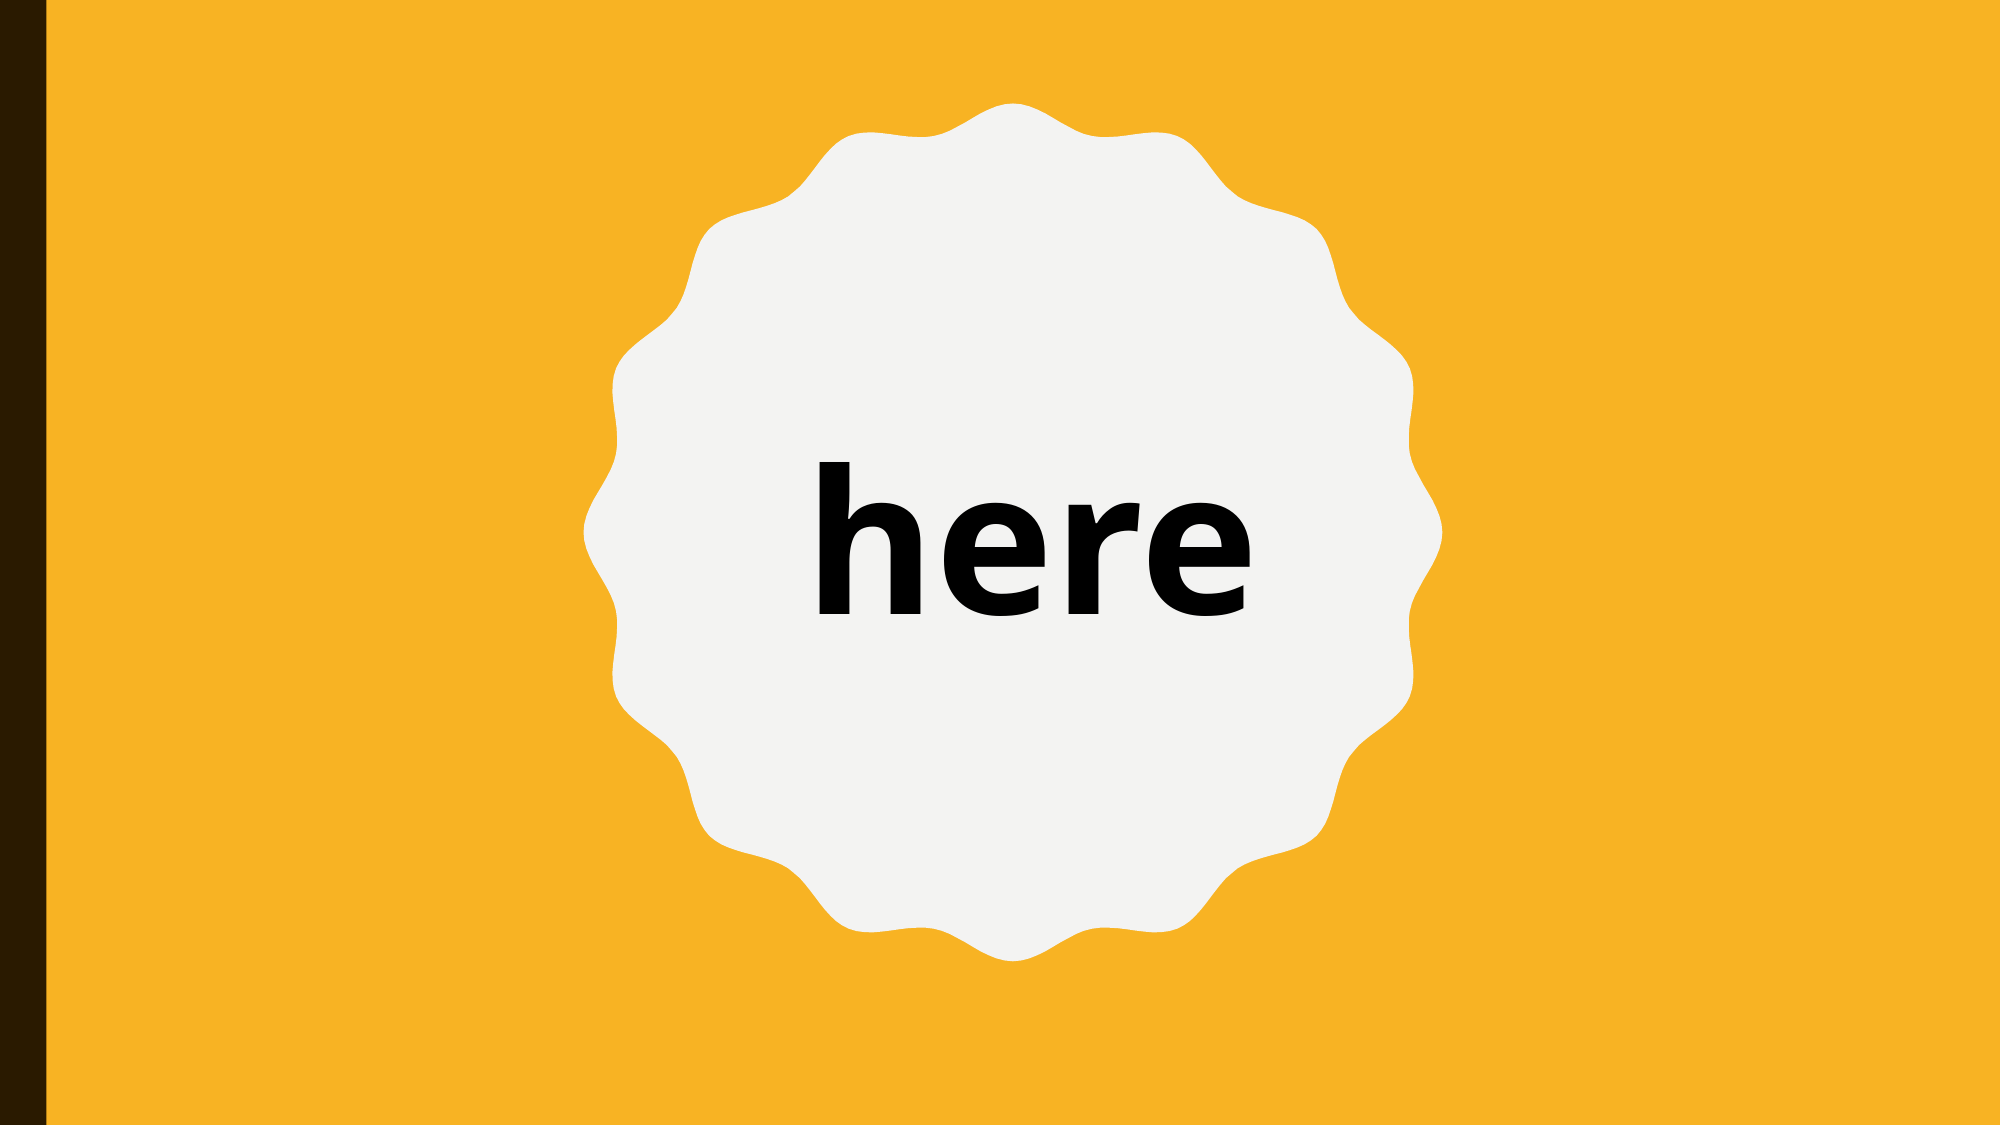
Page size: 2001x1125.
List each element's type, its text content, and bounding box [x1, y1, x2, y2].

text_box here [789, 406, 1495, 662]
